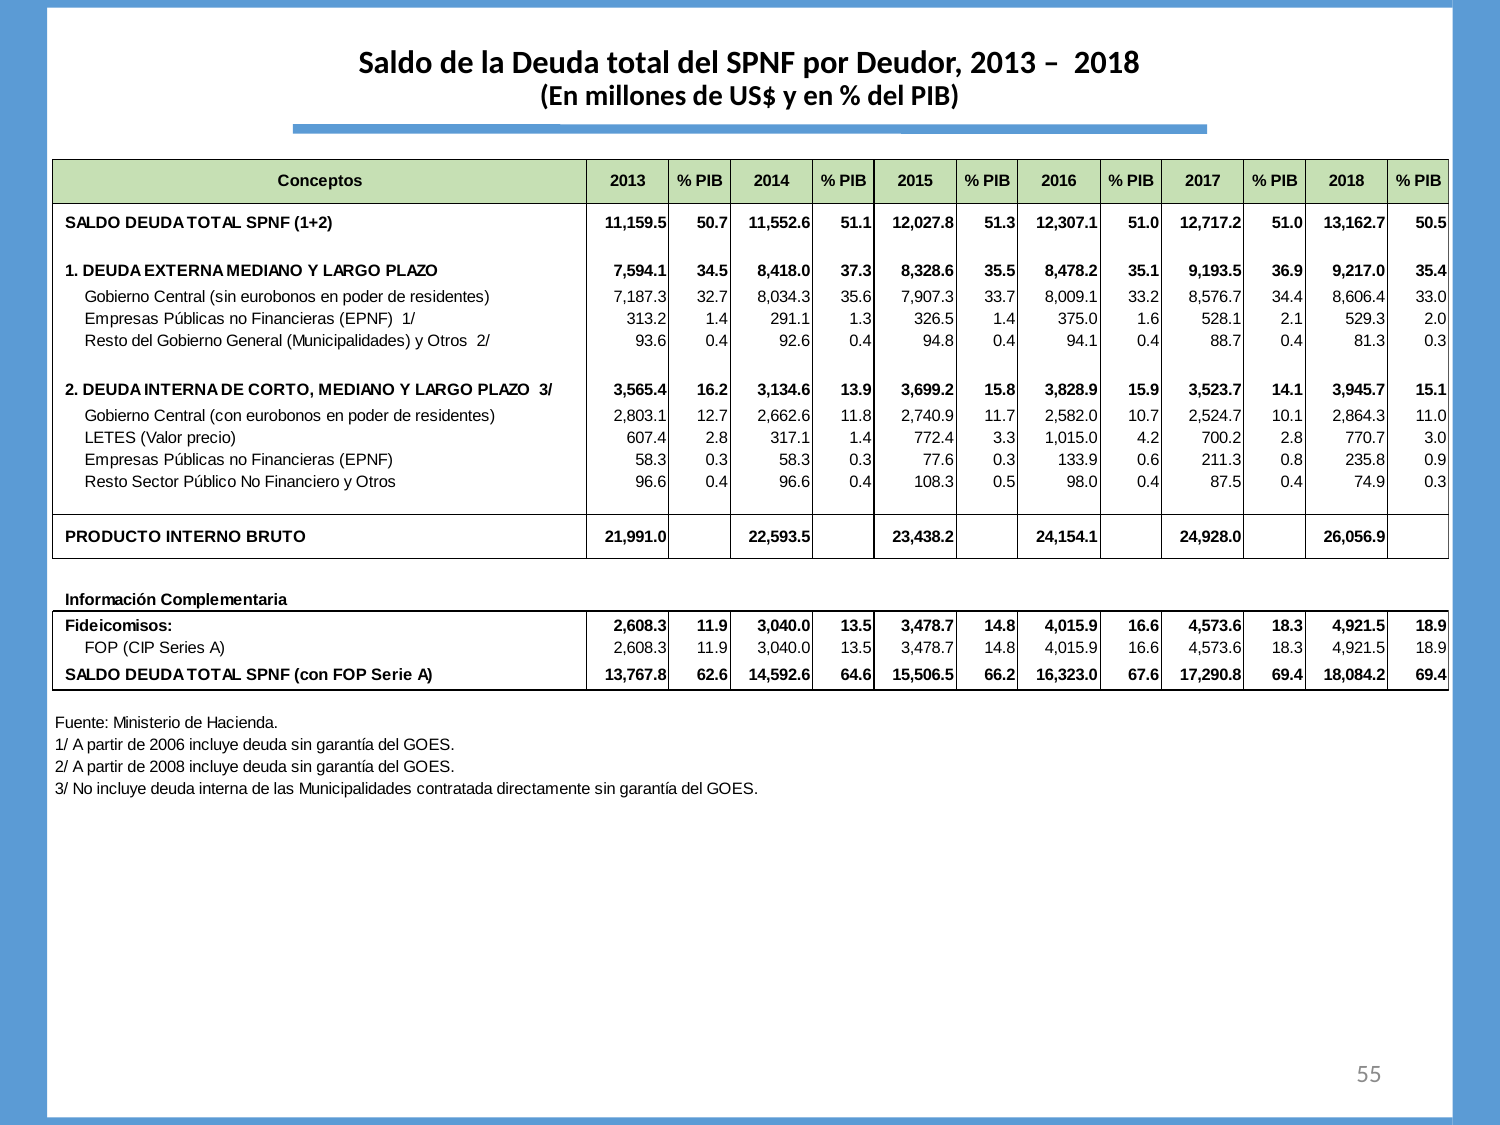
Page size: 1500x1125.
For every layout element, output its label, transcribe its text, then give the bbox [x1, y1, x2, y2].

title Saldo de la Deuda total del SPNF por Deudor, 2013 – 2018 (En millones de US$ y en % del PIB) [103, 37, 1397, 120]
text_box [38, 149, 1450, 801]
slide_number 55 [1059, 1042, 1397, 1103]
